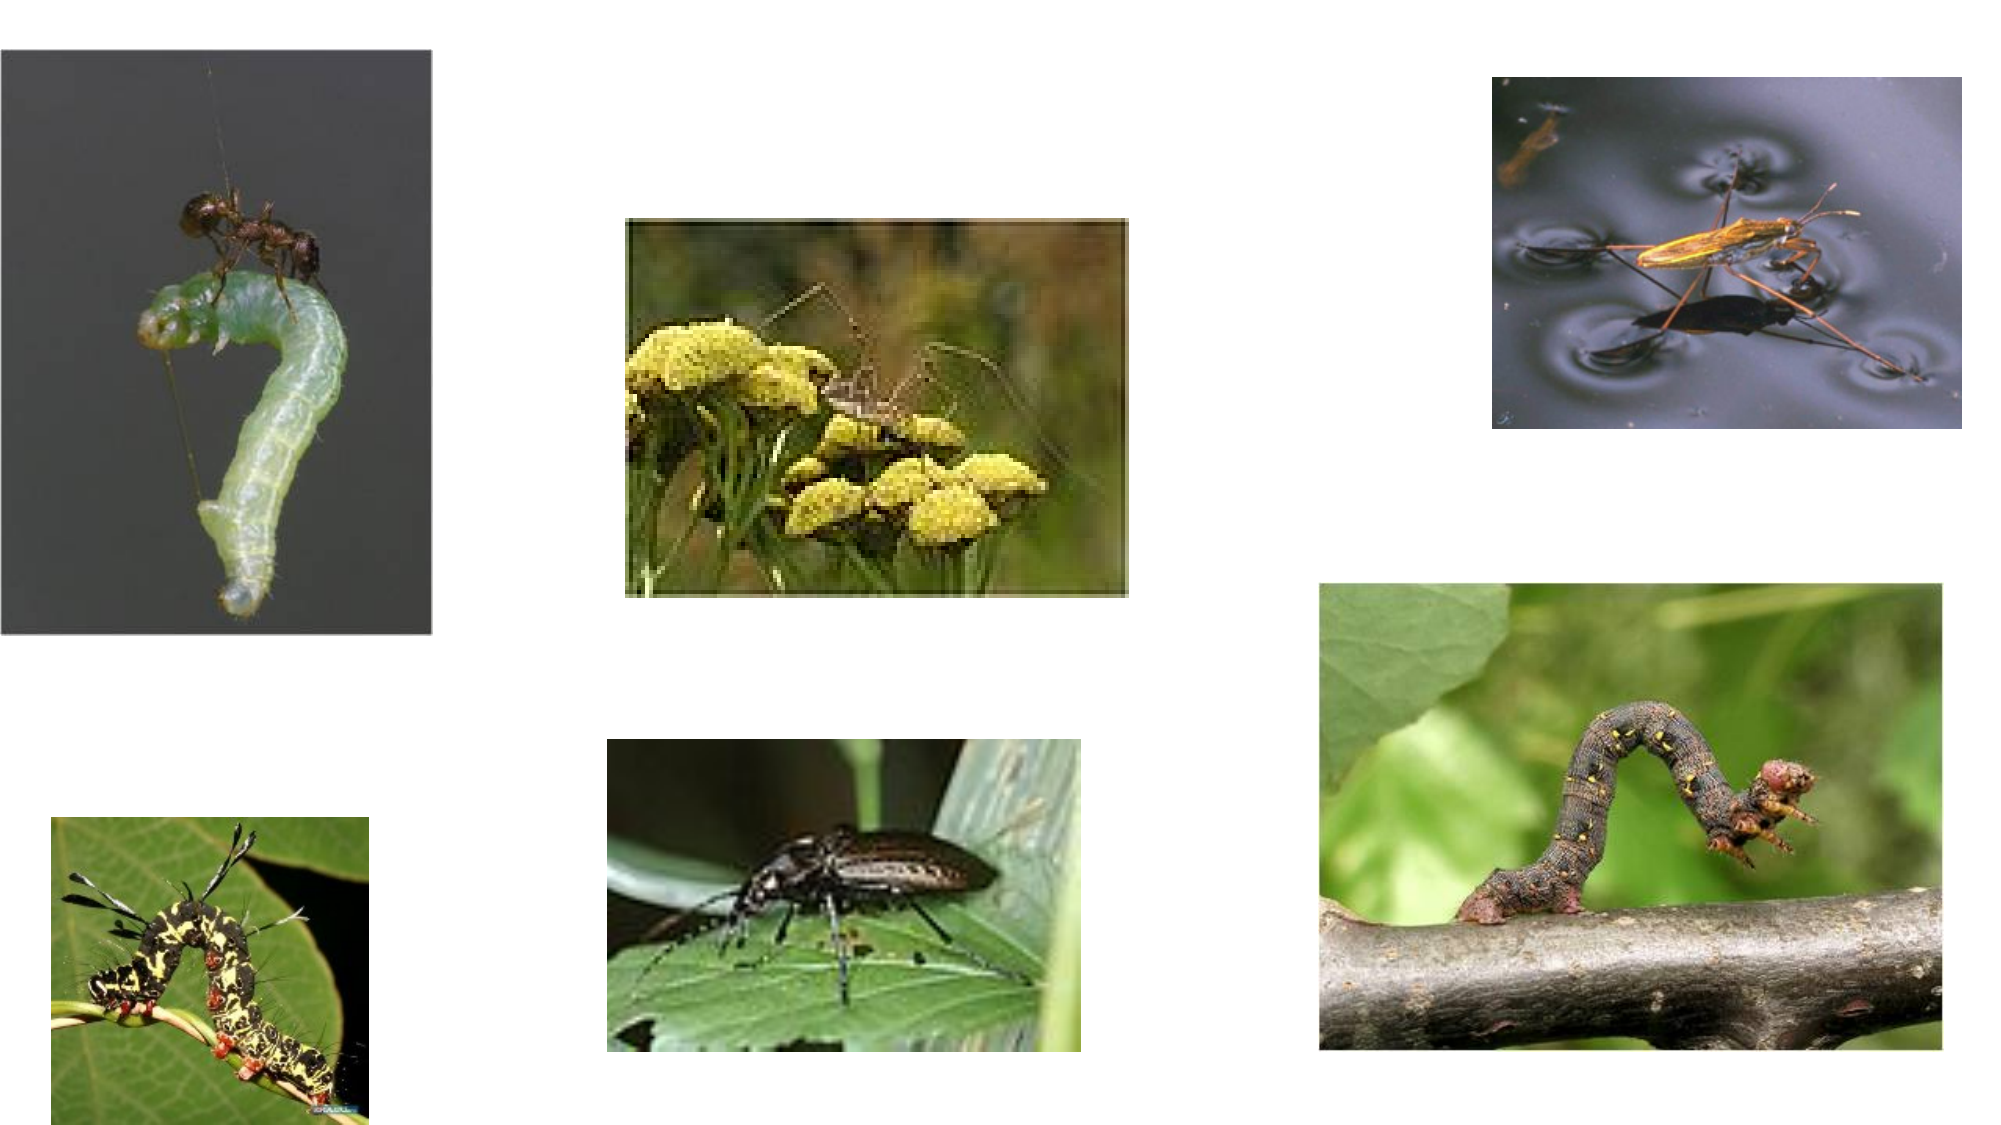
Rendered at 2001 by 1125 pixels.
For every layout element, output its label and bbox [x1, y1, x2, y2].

picture [1492, 77, 1962, 430]
picture [1318, 582, 1944, 1052]
picture [607, 739, 1081, 1052]
picture [51, 817, 369, 1125]
picture [0, 49, 433, 636]
picture [625, 218, 1129, 598]
